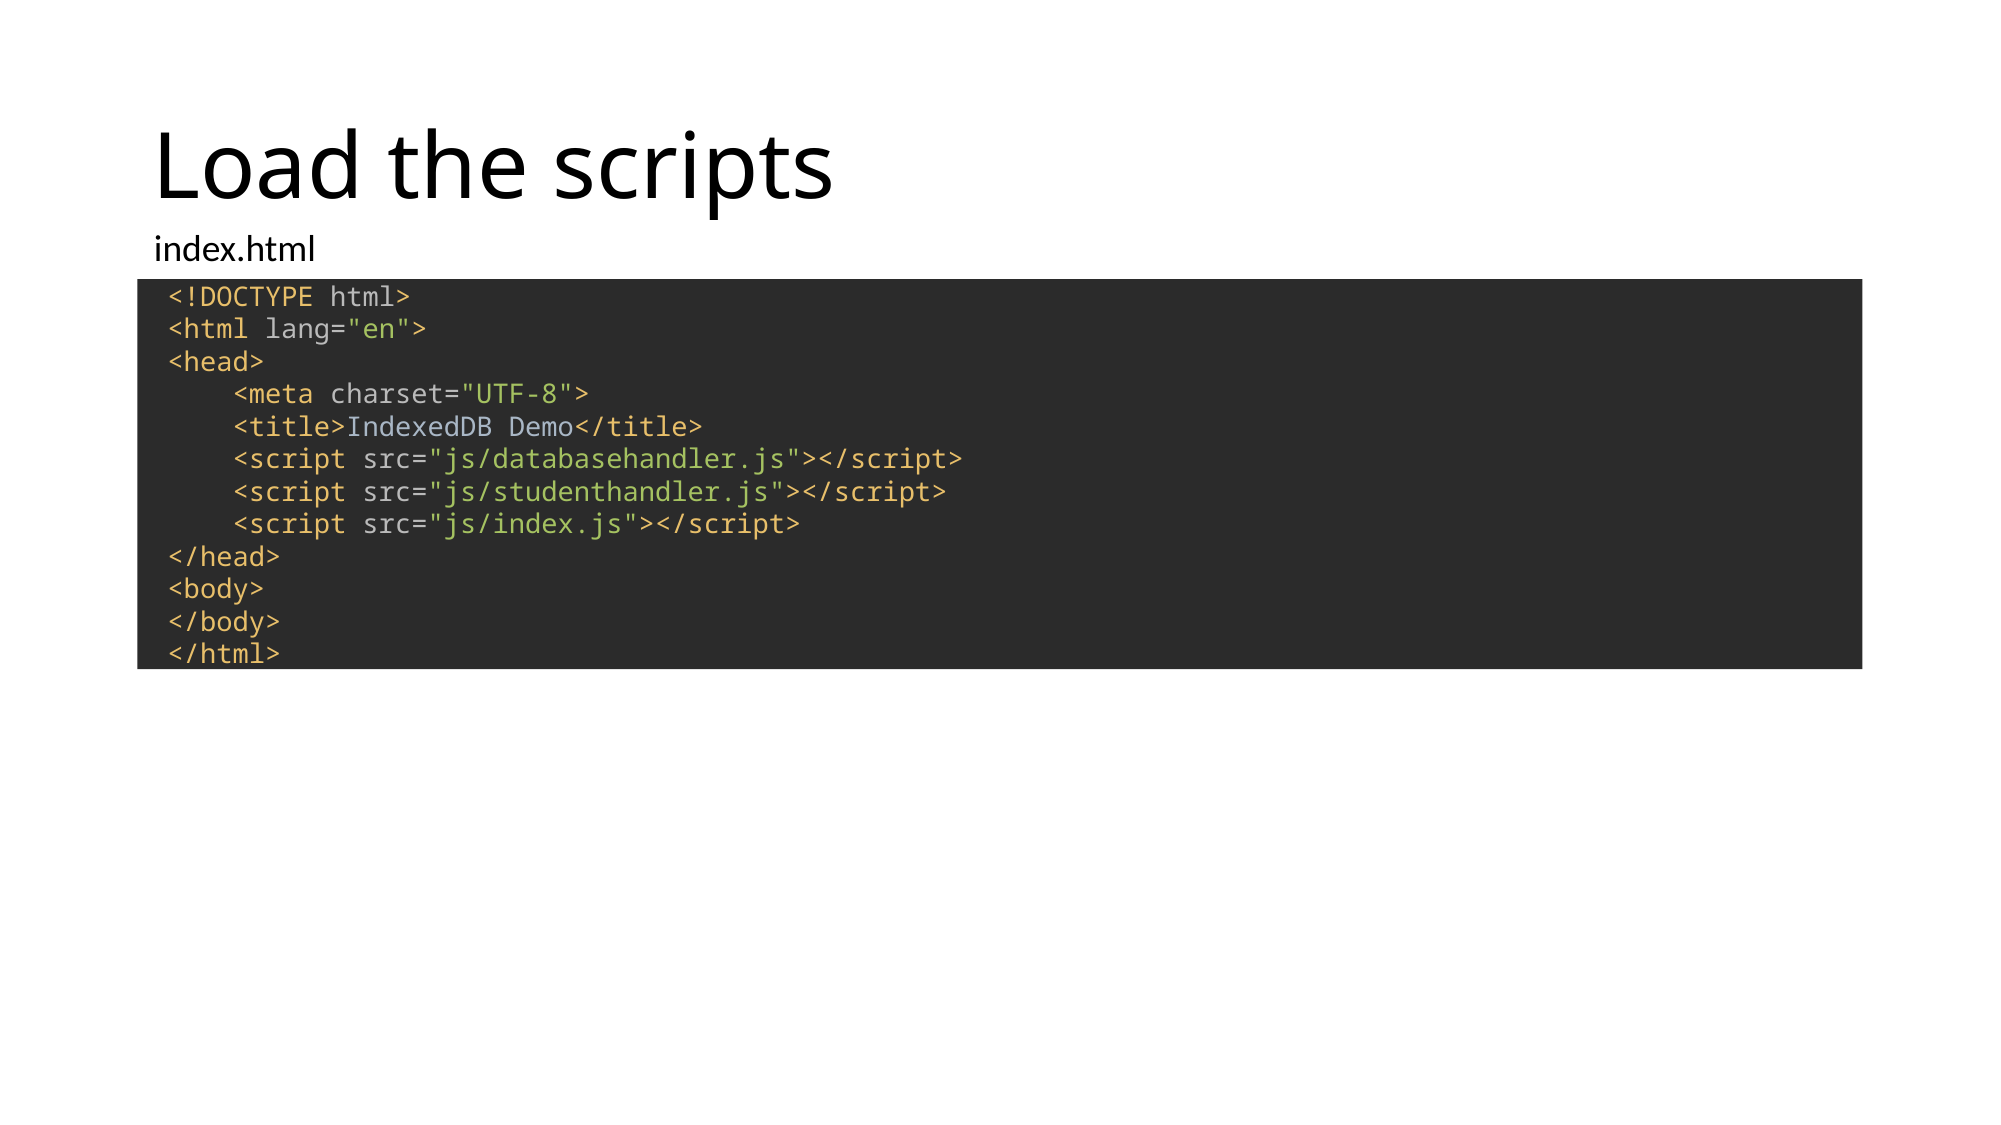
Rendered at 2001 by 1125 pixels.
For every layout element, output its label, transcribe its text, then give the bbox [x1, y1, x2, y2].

text_box index.html [139, 216, 331, 277]
title Load the scripts [137, 59, 1863, 278]
text_box <!DOCTYPE html> <html lang="en"> <head> <meta charset="UTF-8"> <title>IndexedDB Demo</title> <script src="js/databasehandler.js"></script> <script src="js/studenthandler.js"></script> <script src="js/index.js"></script> </head> <body> </body> </html> [137, 279, 1863, 670]
